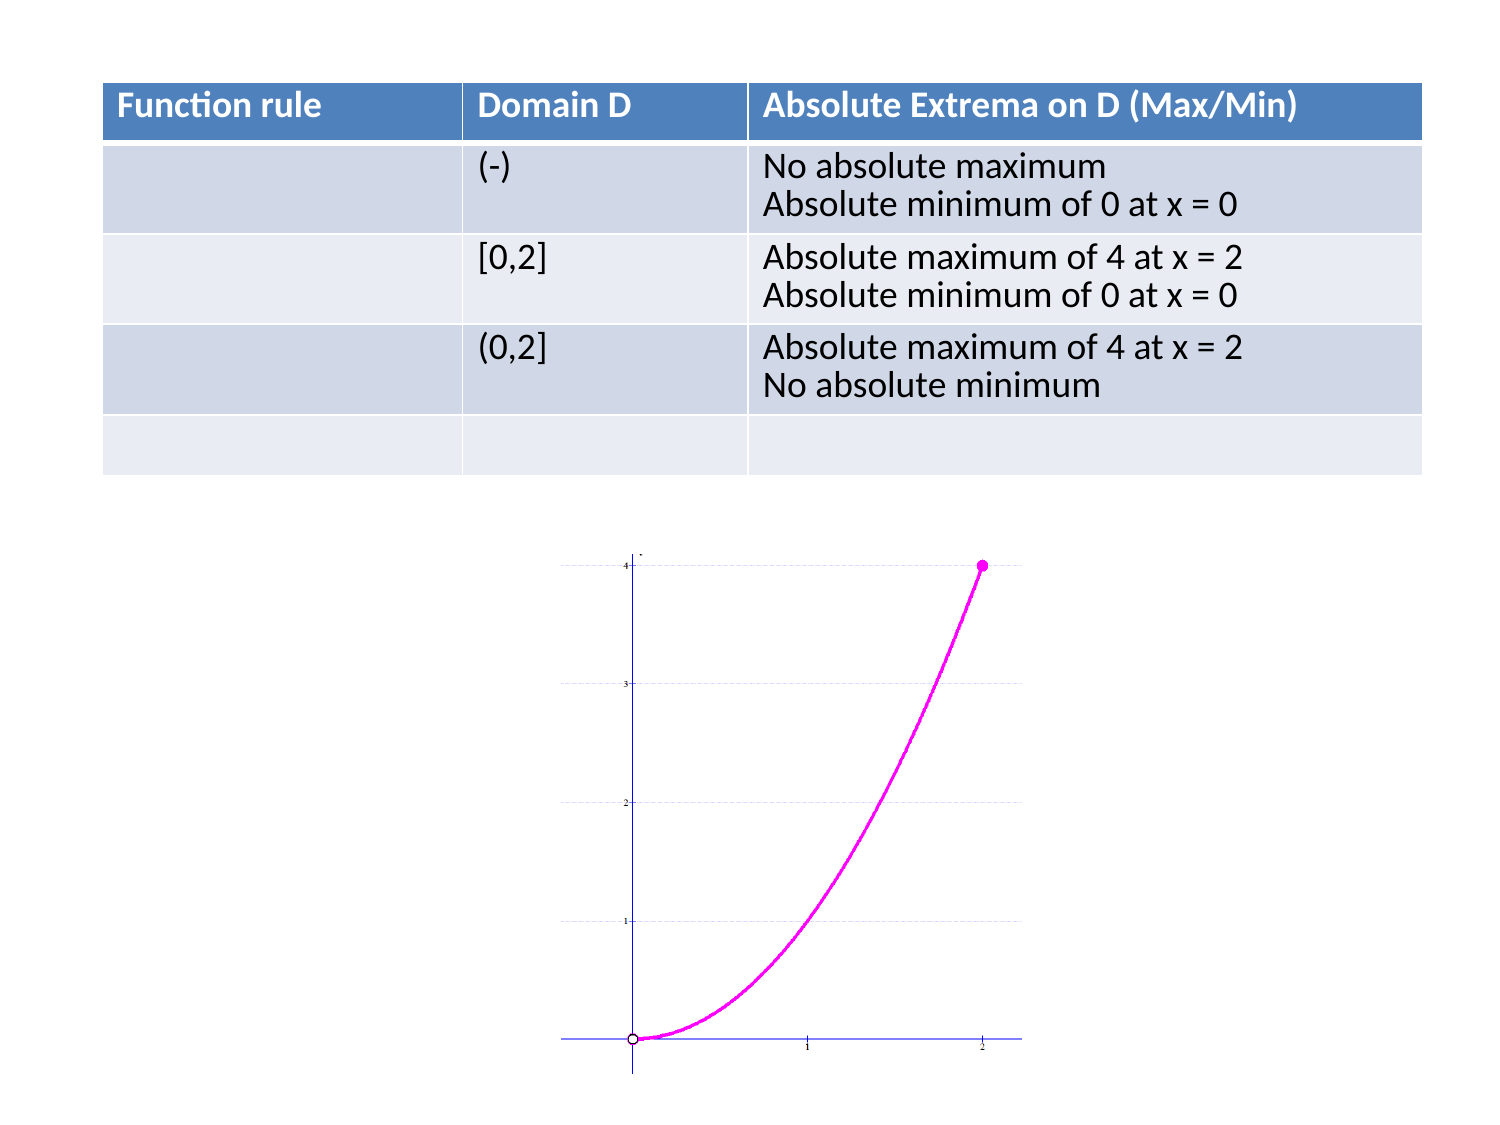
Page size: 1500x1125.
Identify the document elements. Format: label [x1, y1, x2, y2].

picture [561, 553, 1022, 1075]
